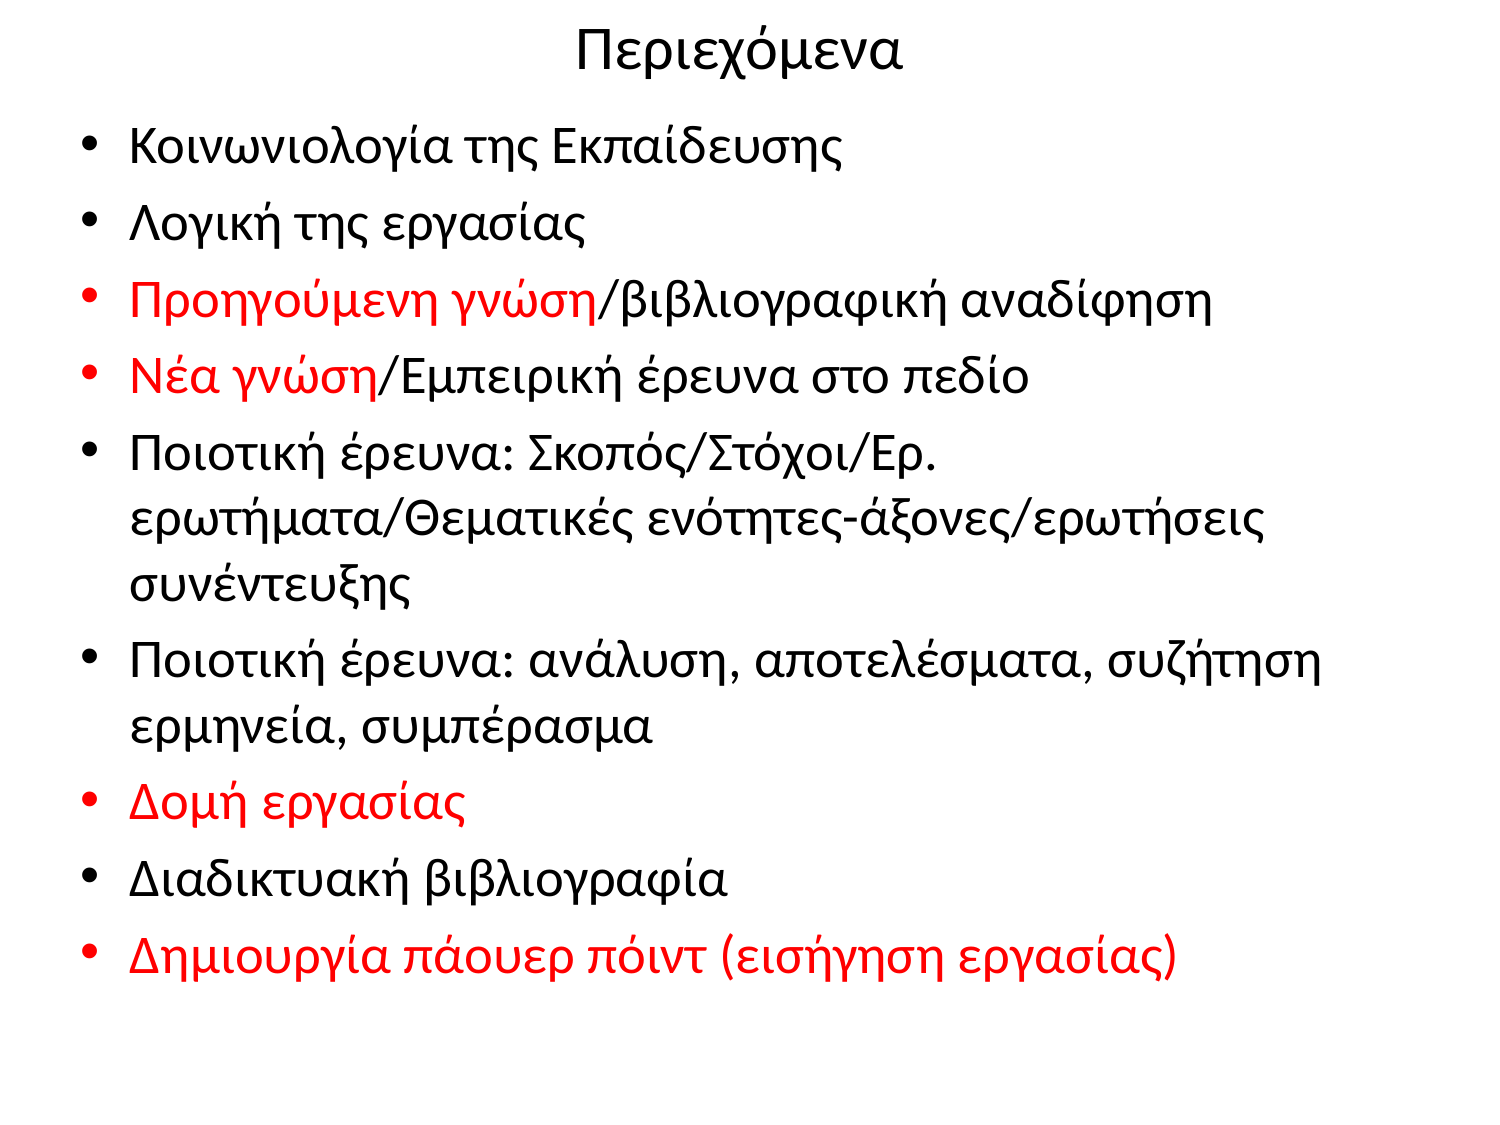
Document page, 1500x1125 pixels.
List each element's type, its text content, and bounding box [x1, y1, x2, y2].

list Κοινωνιολογία της Εκπαίδευσης Λογική της εργασίας Προηγούμενη γνώση/βιβλιογραφική αναδίφηση Νέα γνώση/Εμπειρική έρευνα στο πεδίο Ποιοτική έρευνα: Σκοπός/Στόχοι/Ερ. ερωτήματα/Θεματικές ενότητες-άξονες/ερωτήσεις συνέντευξης Ποιοτική έρευνα: ανάλυση, αποτελέσματα, συζήτηση ερμηνεία, συμπέρασμα Δομή εργασίας Διαδικτυακή βιβλιογραφία Δημιουργία πάουερ πόιντ (εισήγηση εργασίας) [64, 101, 1415, 993]
title Περιεχόμενα [64, 0, 1415, 90]
